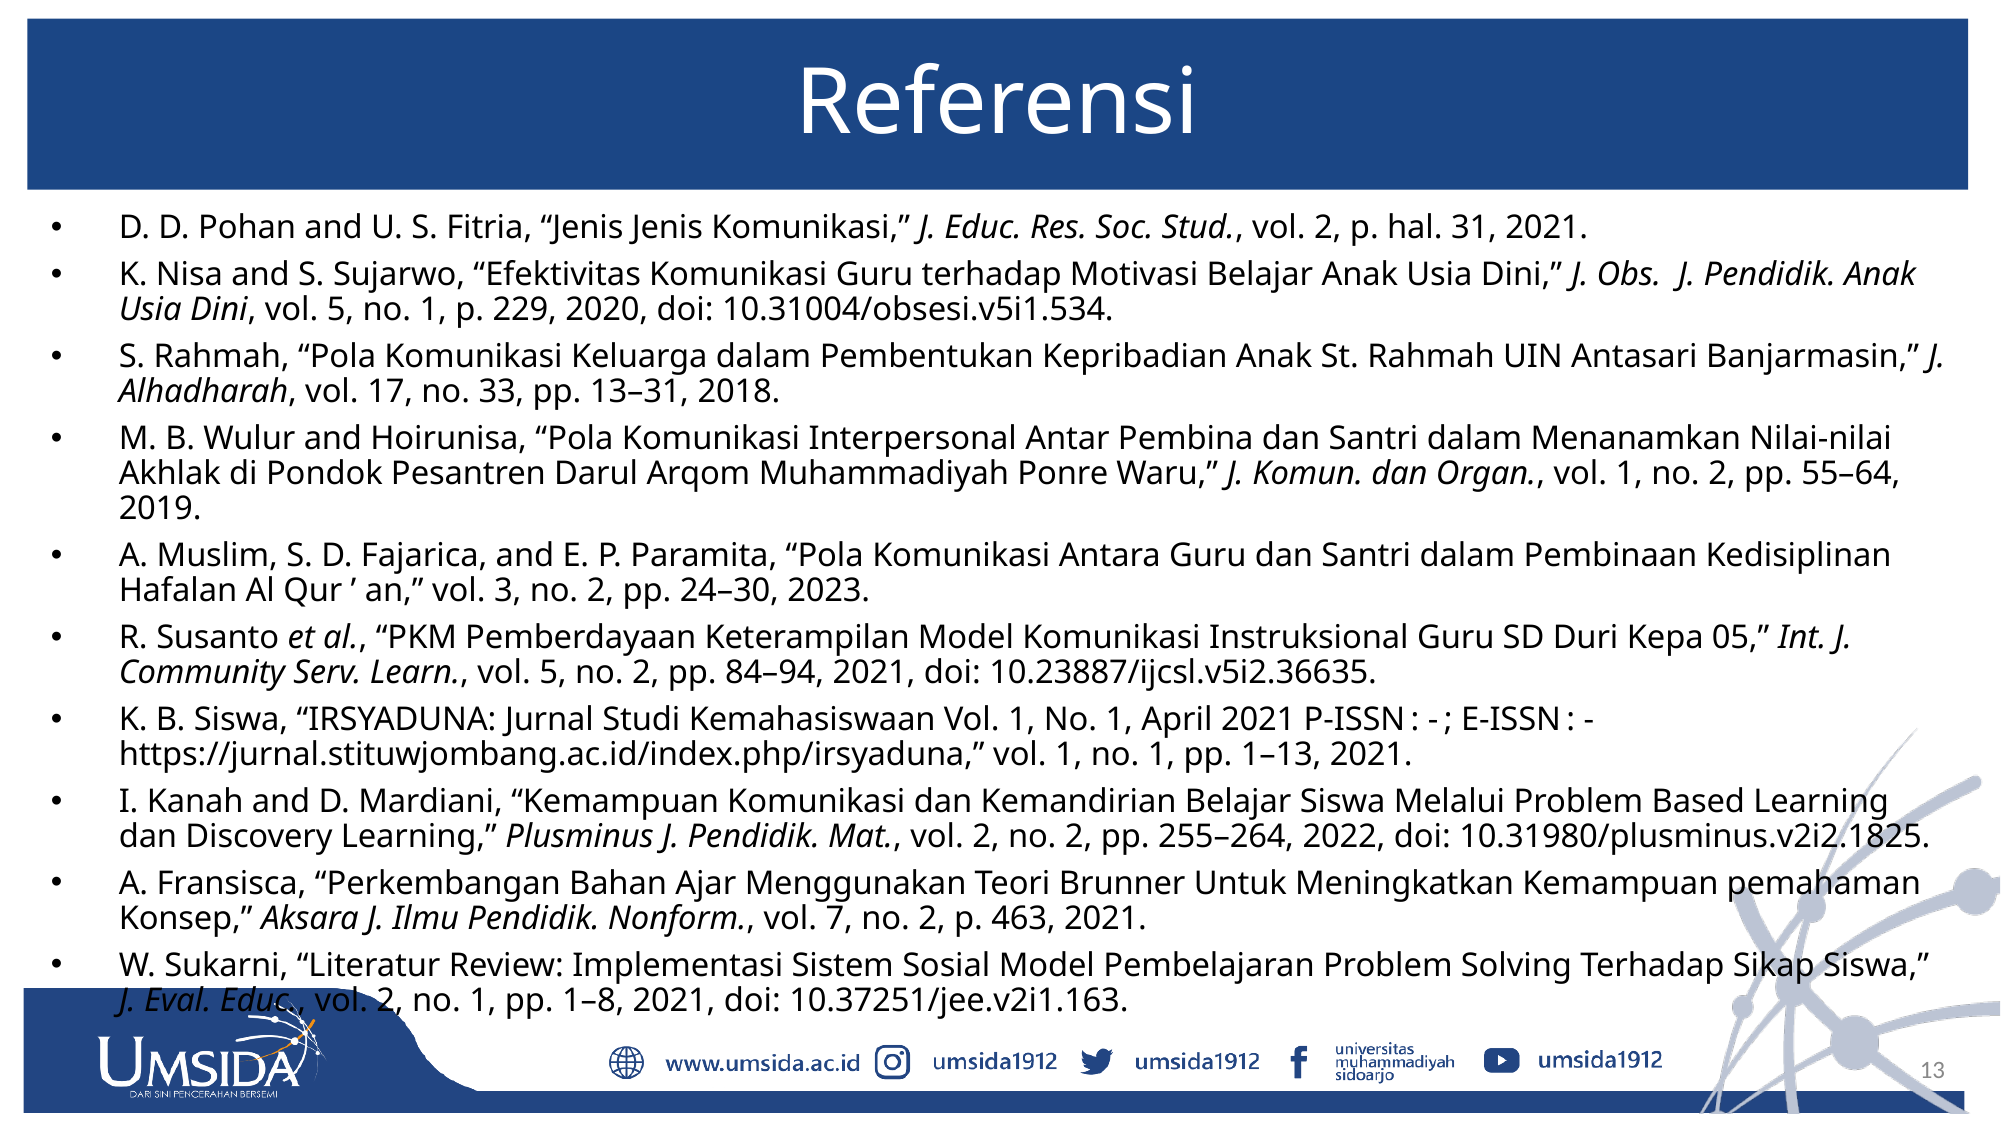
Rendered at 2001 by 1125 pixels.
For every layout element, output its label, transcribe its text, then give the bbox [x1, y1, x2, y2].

list D. D. Pohan and U. S. Fitria, “Jenis Jenis Komunikasi,” J. Educ. Res. Soc. Stud., vol. 2, p. hal. 31, 2021. K. Nisa and S. Sujarwo, “Efektivitas Komunikasi Guru terhadap Motivasi Belajar Anak Usia Dini,” J. Obs. J. Pendidik. Anak Usia Dini, vol. 5, no. 1, p. 229, 2020, doi: 10.31004/obsesi.v5i1.534. S. Rahmah, “Pola Komunikasi Keluarga dalam Pembentukan Kepribadian Anak St. Rahmah UIN Antasari Banjarmasin,” J. Alhadharah, vol. 17, no. 33, pp. 13–31, 2018. M. B. Wulur and Hoirunisa, “Pola Komunikasi Interpersonal Antar Pembina dan Santri dalam Menanamkan Nilai-nilai Akhlak di Pondok Pesantren Darul Arqom Muhammadiyah Ponre Waru,” J. Komun. dan Organ., vol. 1, no. 2, pp. 55–64, 2019. A. Muslim, S. D. Fajarica, and E. P. Paramita, “Pola Komunikasi Antara Guru dan Santri dalam Pembinaan Kedisiplinan Hafalan Al Qur ’ an,” vol. 3, no. 2, pp. 24–30, 2023. R. Susanto et al., “PKM Pemberdayaan Keterampilan Model Komunikasi Instruksional Guru SD Duri Kepa 05,” Int. J. Community Serv. Learn., vol. 5, no. 2, pp. 84–94, 2021, doi: 10.23887/ijcsl.v5i2.36635. K. B. Siswa, “IRSYADUNA: Jurnal Studi Kemahasiswaan Vol. 1, No. 1, April 2021 P-ISSN : - ; E-ISSN : - https://jurnal.stituwjombang.ac.id/index.php/irsyaduna,” vol. 1, no. 1, pp. 1–13, 2021. I. Kanah and D. Mardiani, “Kemampuan Komunikasi dan Kemandirian Belajar Siswa Melalui Problem Based Learning dan Discovery Learning,” Plusminus J. Pendidik. Mat., vol. 2, no. 2, pp. 255–264, 2022, doi: 10.31980/plusminus.v2i2.1825. A. Fransisca, “Perkembangan Bahan Ajar Menggunakan Teori Brunner Untuk Meningkatkan Kemampuan pemahaman Konsep,” Aksara J. Ilmu Pendidik. Nonform., vol. 7, no. 2, p. 463, 2021. W. Sukarni, “Literatur Review: Implementasi Sistem Sosial Model Pembelajaran Problem Solving Terhadap Sikap Siswa,” J. Eval. Educ., vol. 2, no. 1, pp. 1–8, 2021, doi: 10.37251/jee.v2i1.163. [27, 203, 1969, 1039]
title Referensi [27, 18, 1969, 190]
picture [23, 51, 2001, 1114]
